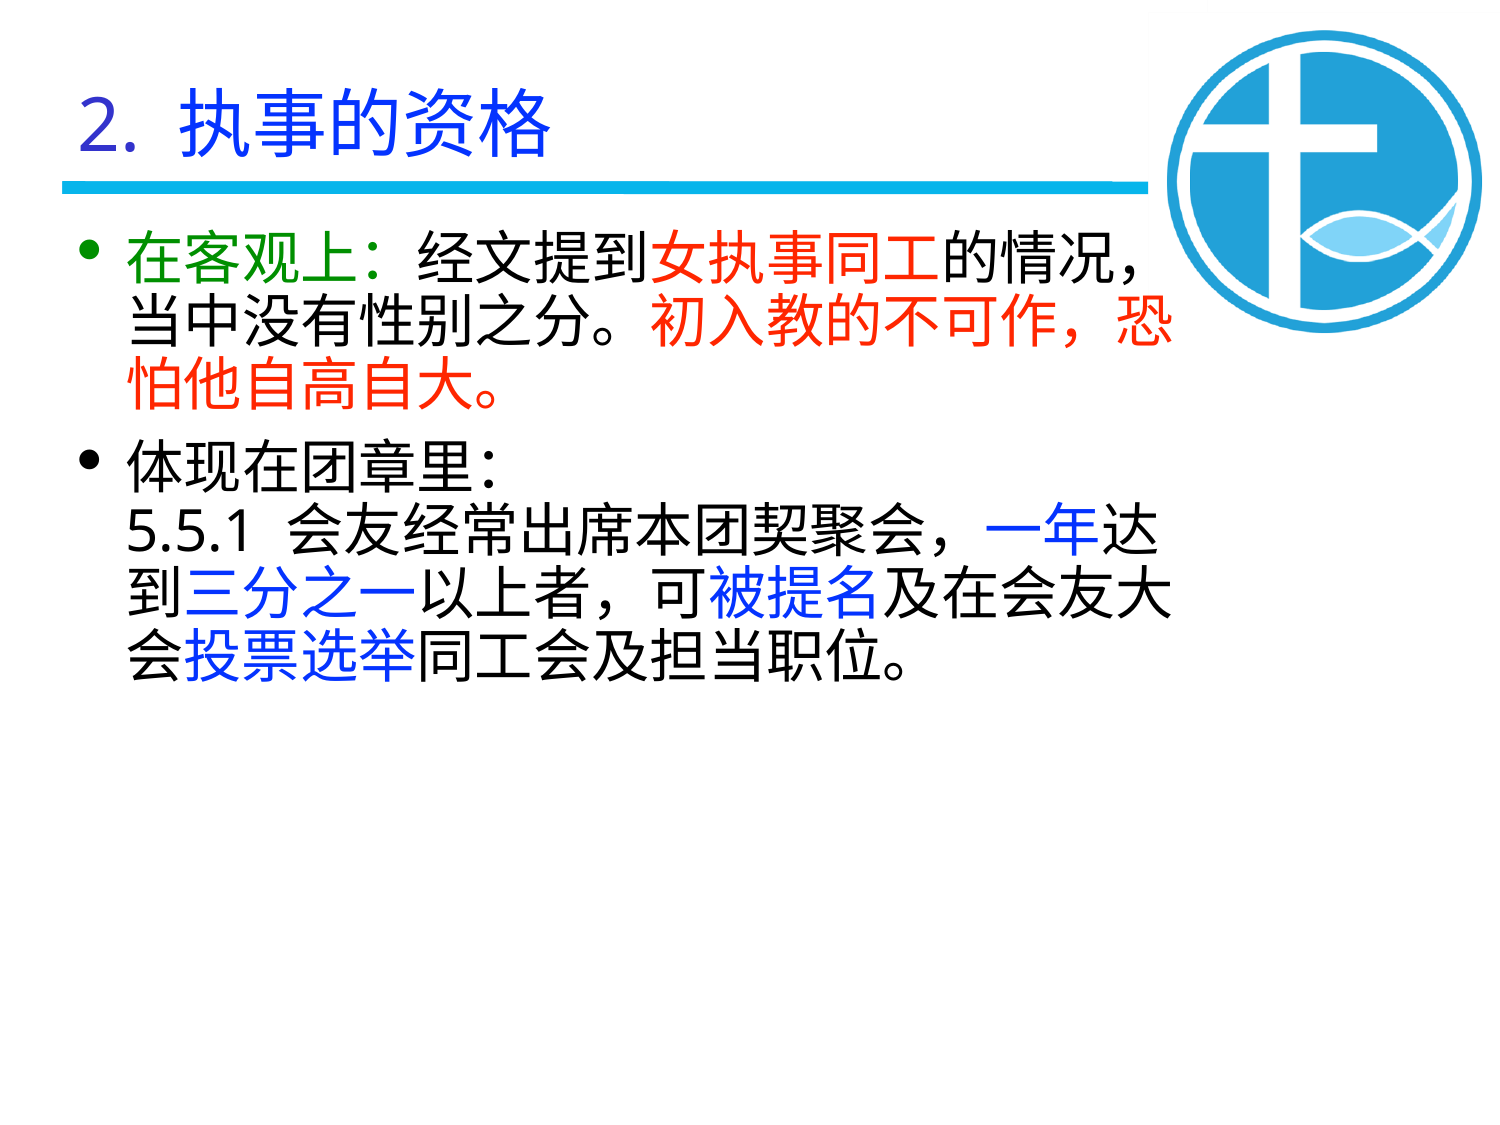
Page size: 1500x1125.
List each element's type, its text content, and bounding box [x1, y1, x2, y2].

text_box 2. 执事的资格 [69, 79, 1130, 175]
picture [1148, 0, 1500, 350]
text_box 在客观上：经文提到女执事同工的情况，当中没有性别之分。初入教的不可作，恐怕他自高自大。 体现在团章里： 5.5.1 会友经常出席本团契聚会，一年达到三分之一以上者，可被提名及在会友大会投票选举同工会及担当职位。 [72, 221, 1220, 761]
